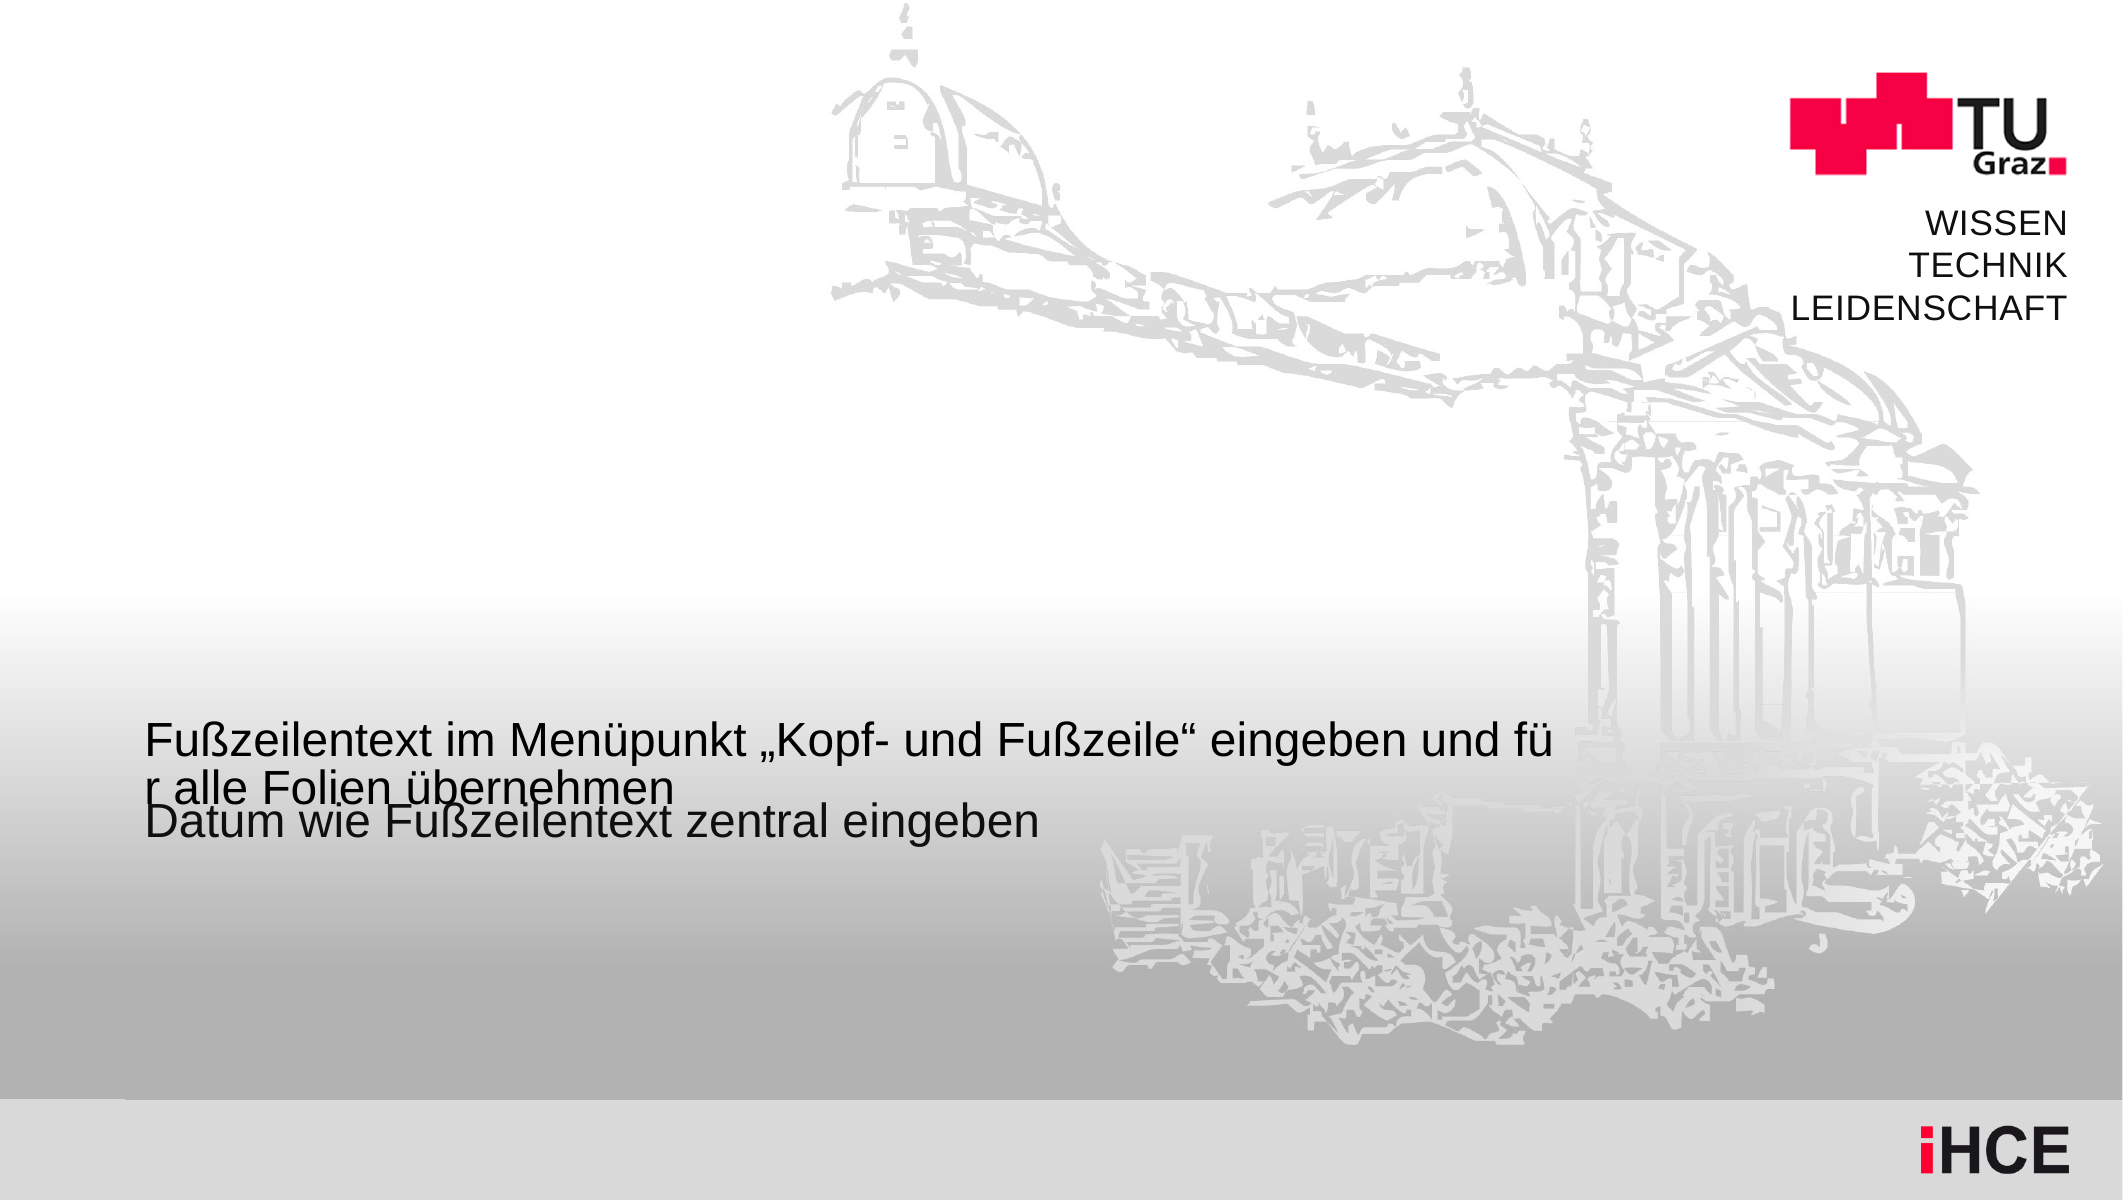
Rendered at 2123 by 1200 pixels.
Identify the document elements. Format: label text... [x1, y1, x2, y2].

slide_number Datum wie Fußzeilentext zentral eingeben [144, 787, 1565, 847]
picture [0, 0, 2123, 1200]
footer Fußzeilentext im Menüpunkt „Kopf- und Fußzeile“ eingeben und für alle Folien übernehmen [144, 634, 1565, 766]
